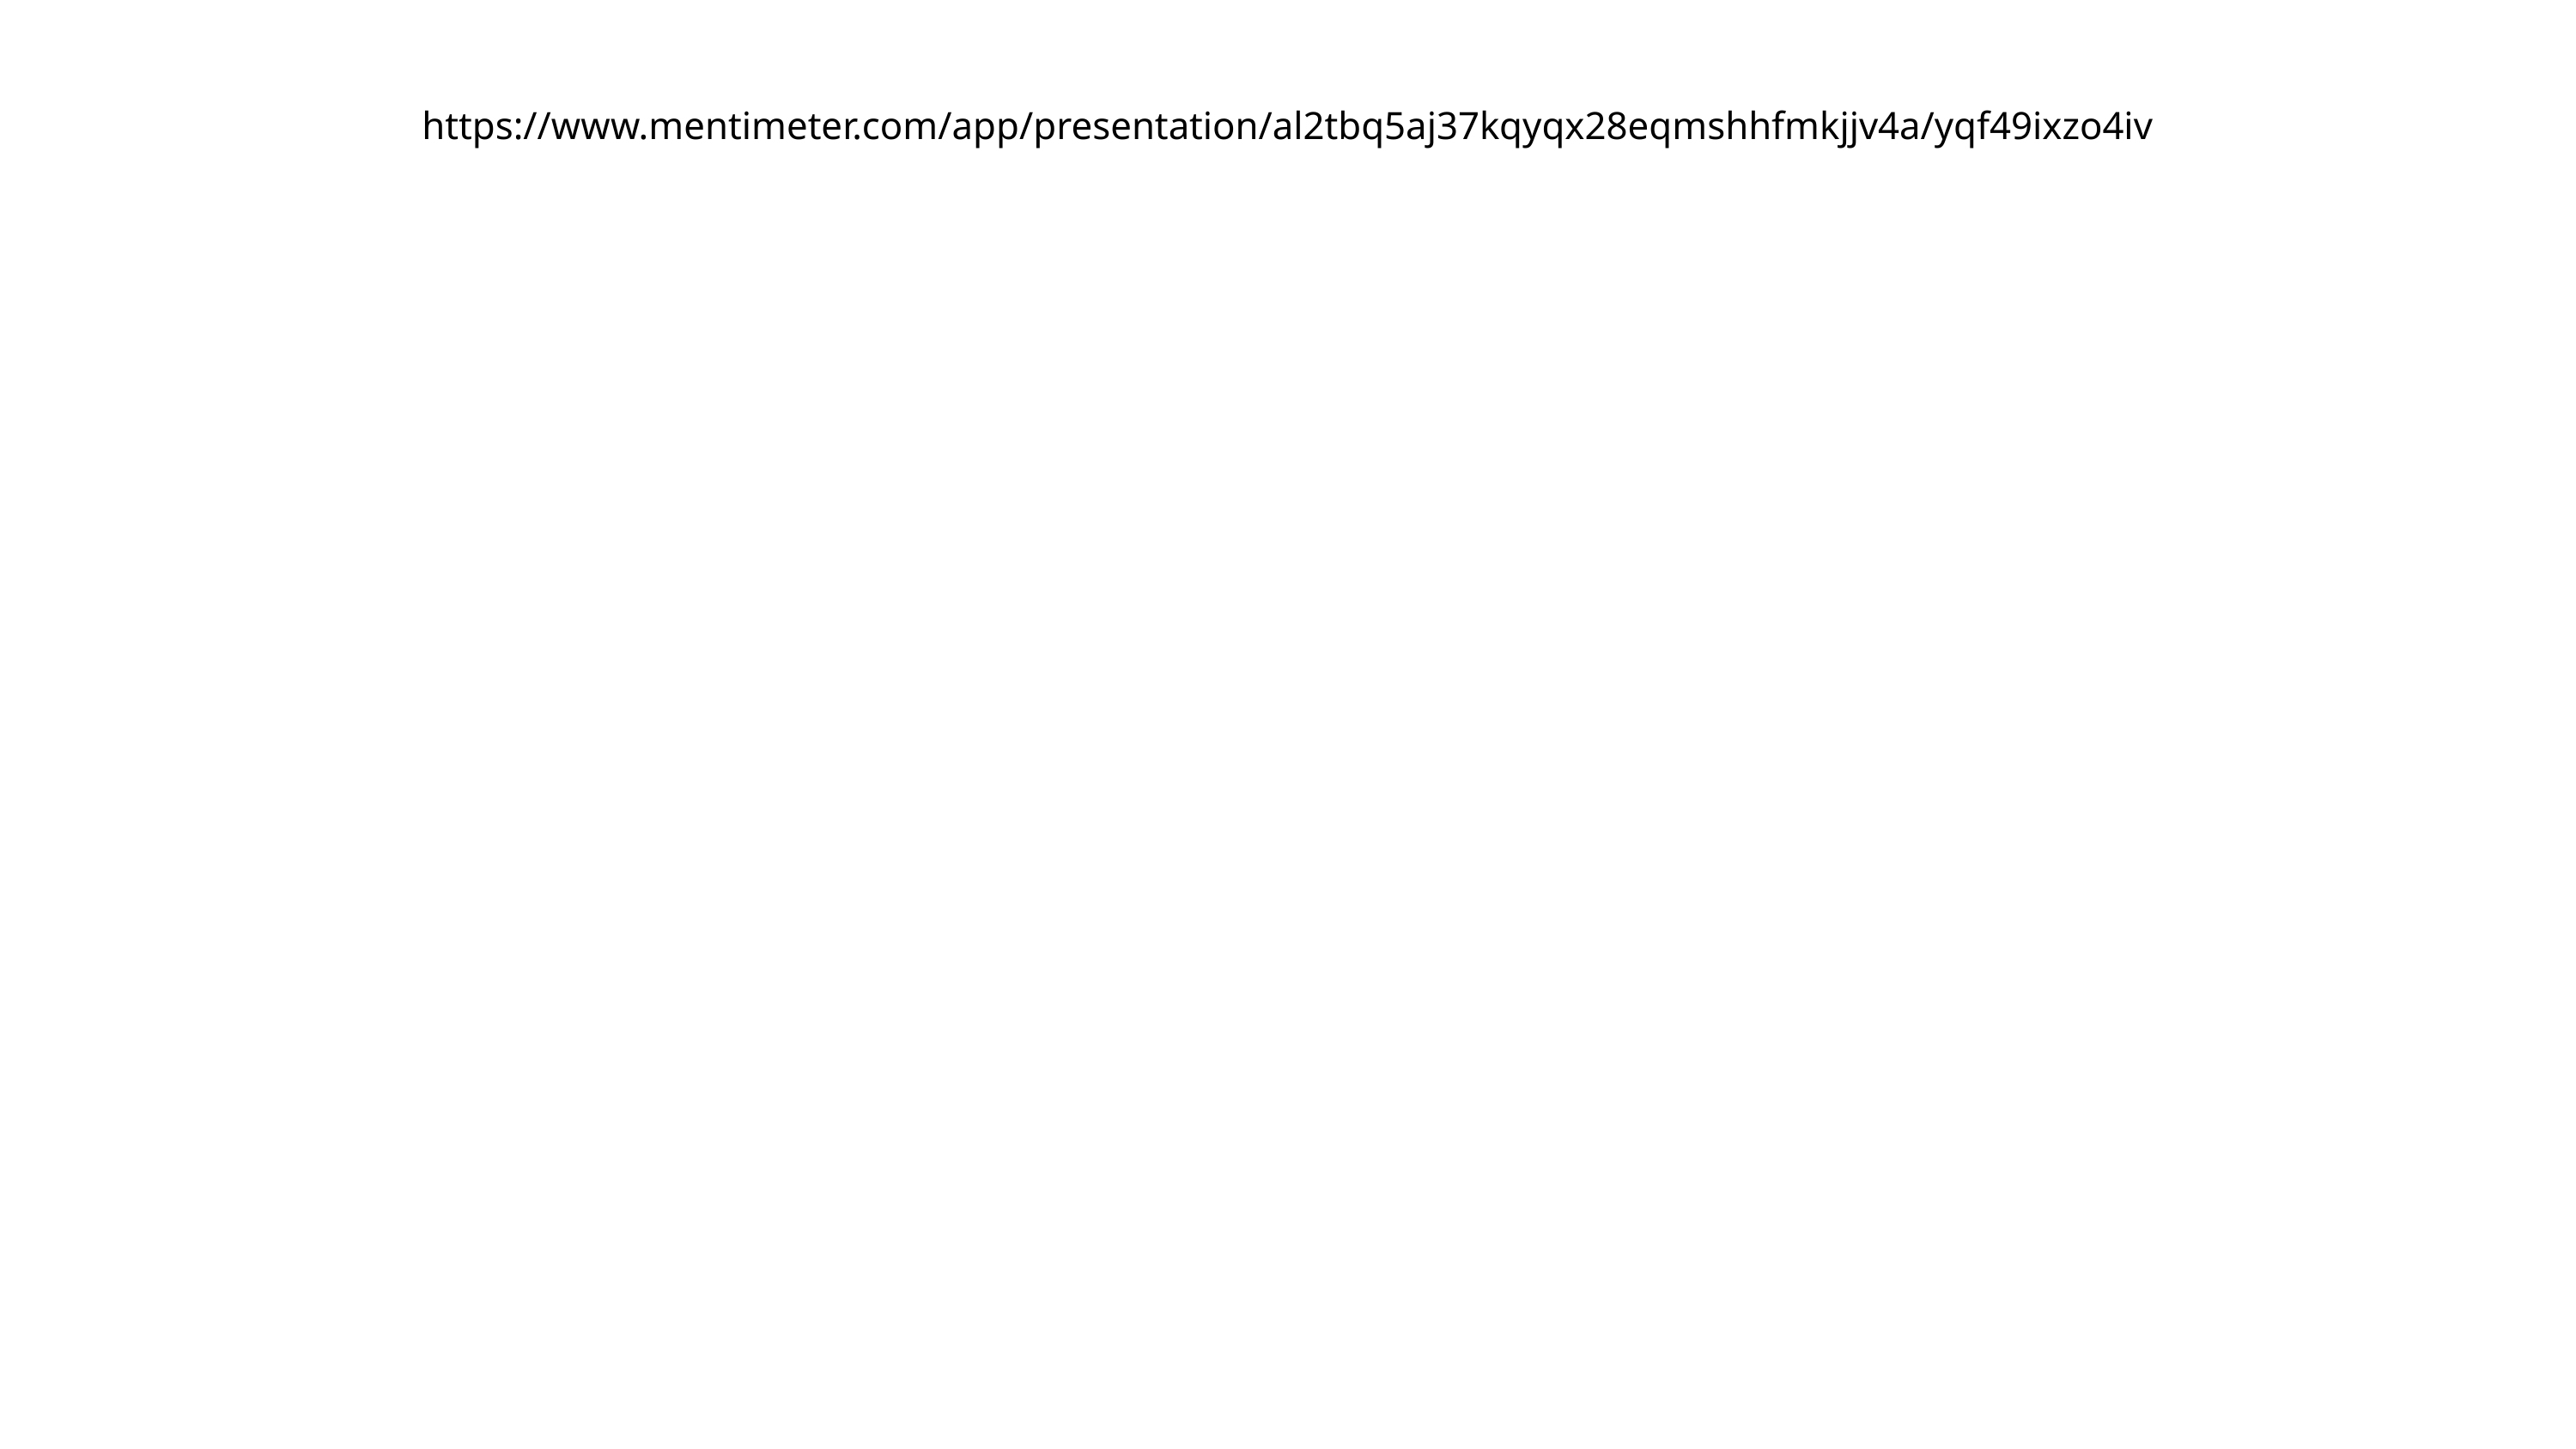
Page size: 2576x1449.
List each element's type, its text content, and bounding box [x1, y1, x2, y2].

text_box https://www.mentimeter.com/app/presentation/al2tbq5aj37kqyqx28eqmshhfmkjjv4a/yqf49ixzo4iv [122, 94, 2454, 148]
